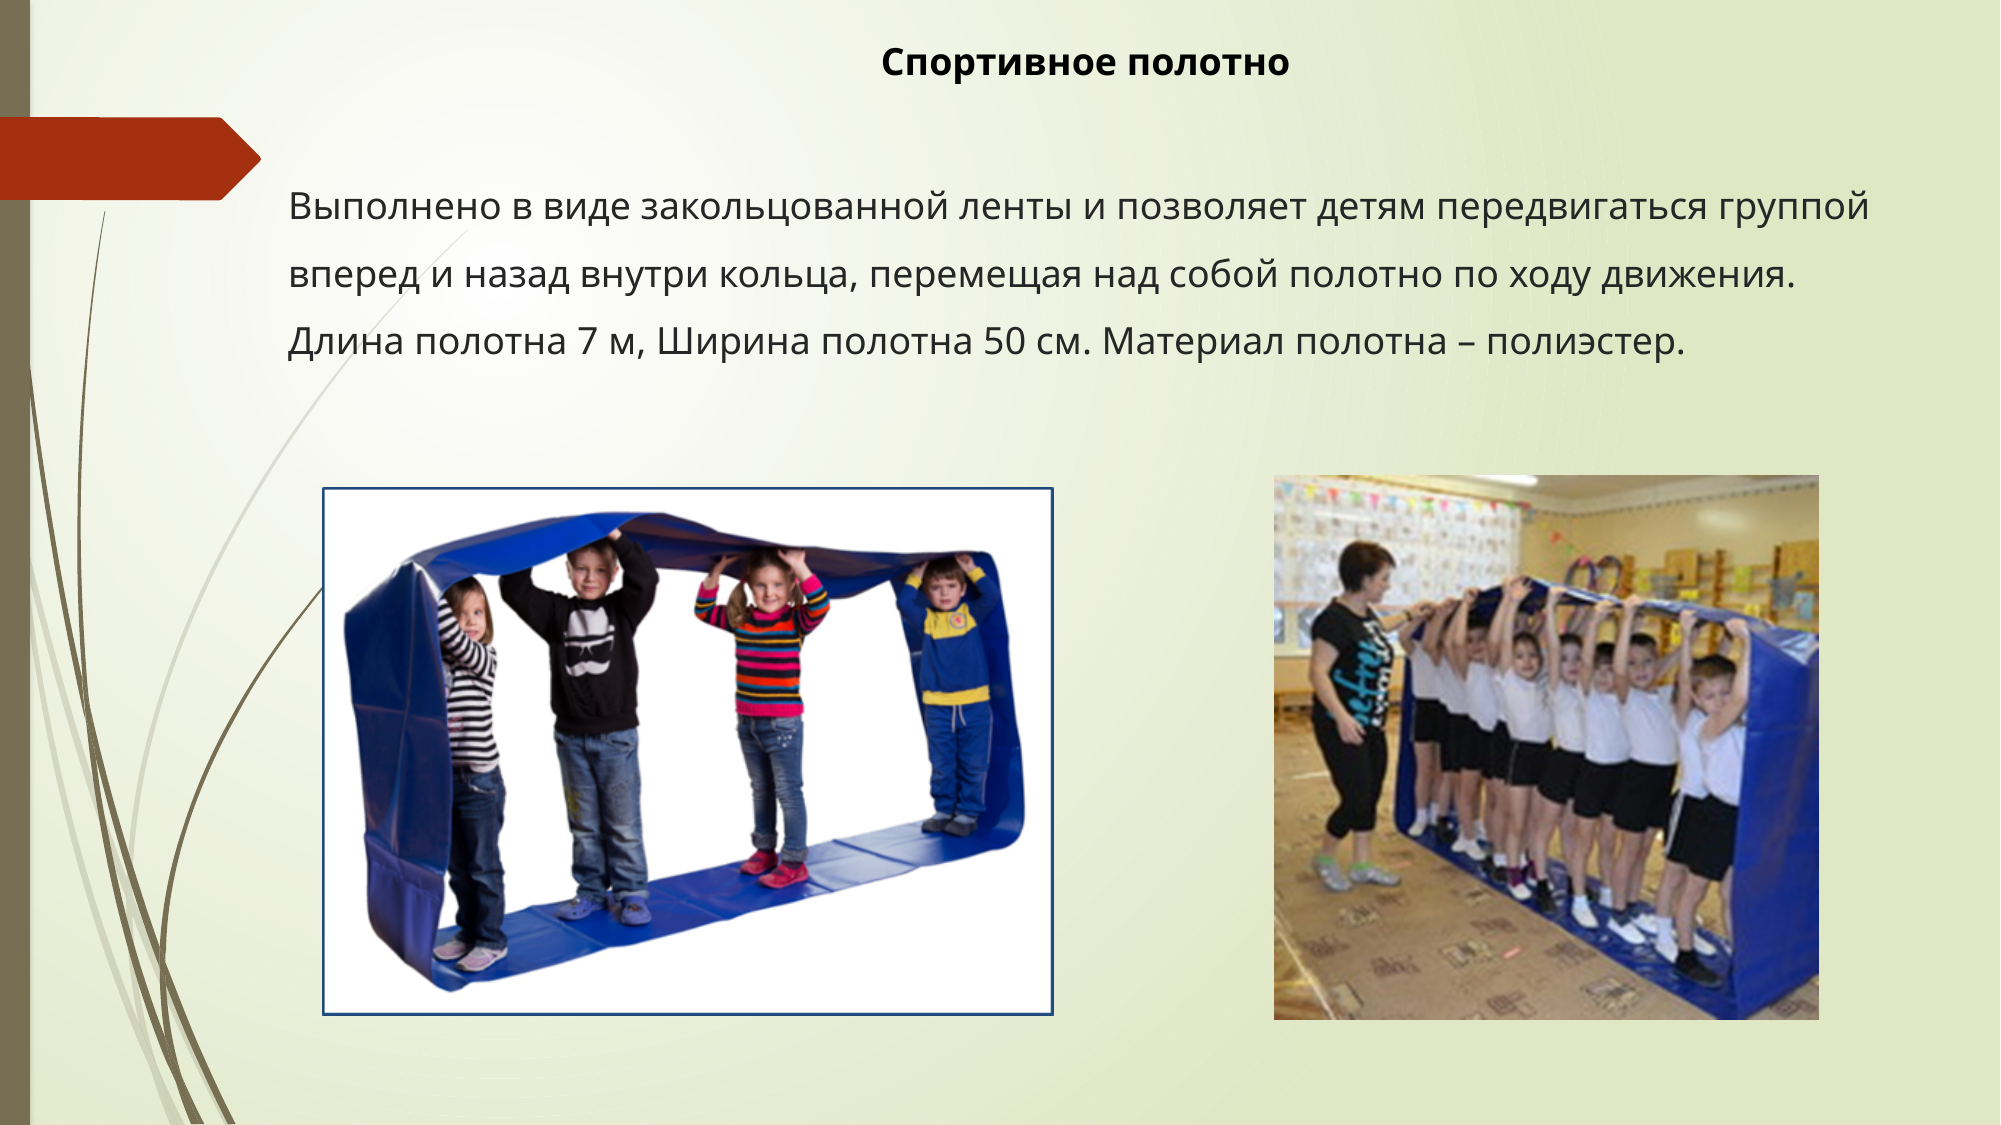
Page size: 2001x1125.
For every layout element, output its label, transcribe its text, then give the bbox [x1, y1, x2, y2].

text_box Спортивное полотно [496, 31, 1676, 91]
picture [1274, 475, 1820, 1020]
picture [322, 487, 1054, 1016]
title Выполнено в виде закольцованной ленты и позволяет детям передвигаться группой вперед и назад внутри кольца, перемещая над собой полотно по ходу движения. Длина полотна 7 м, Ширина полотна 50 см. Материал полотна – полиэстер. [273, 152, 1925, 416]
